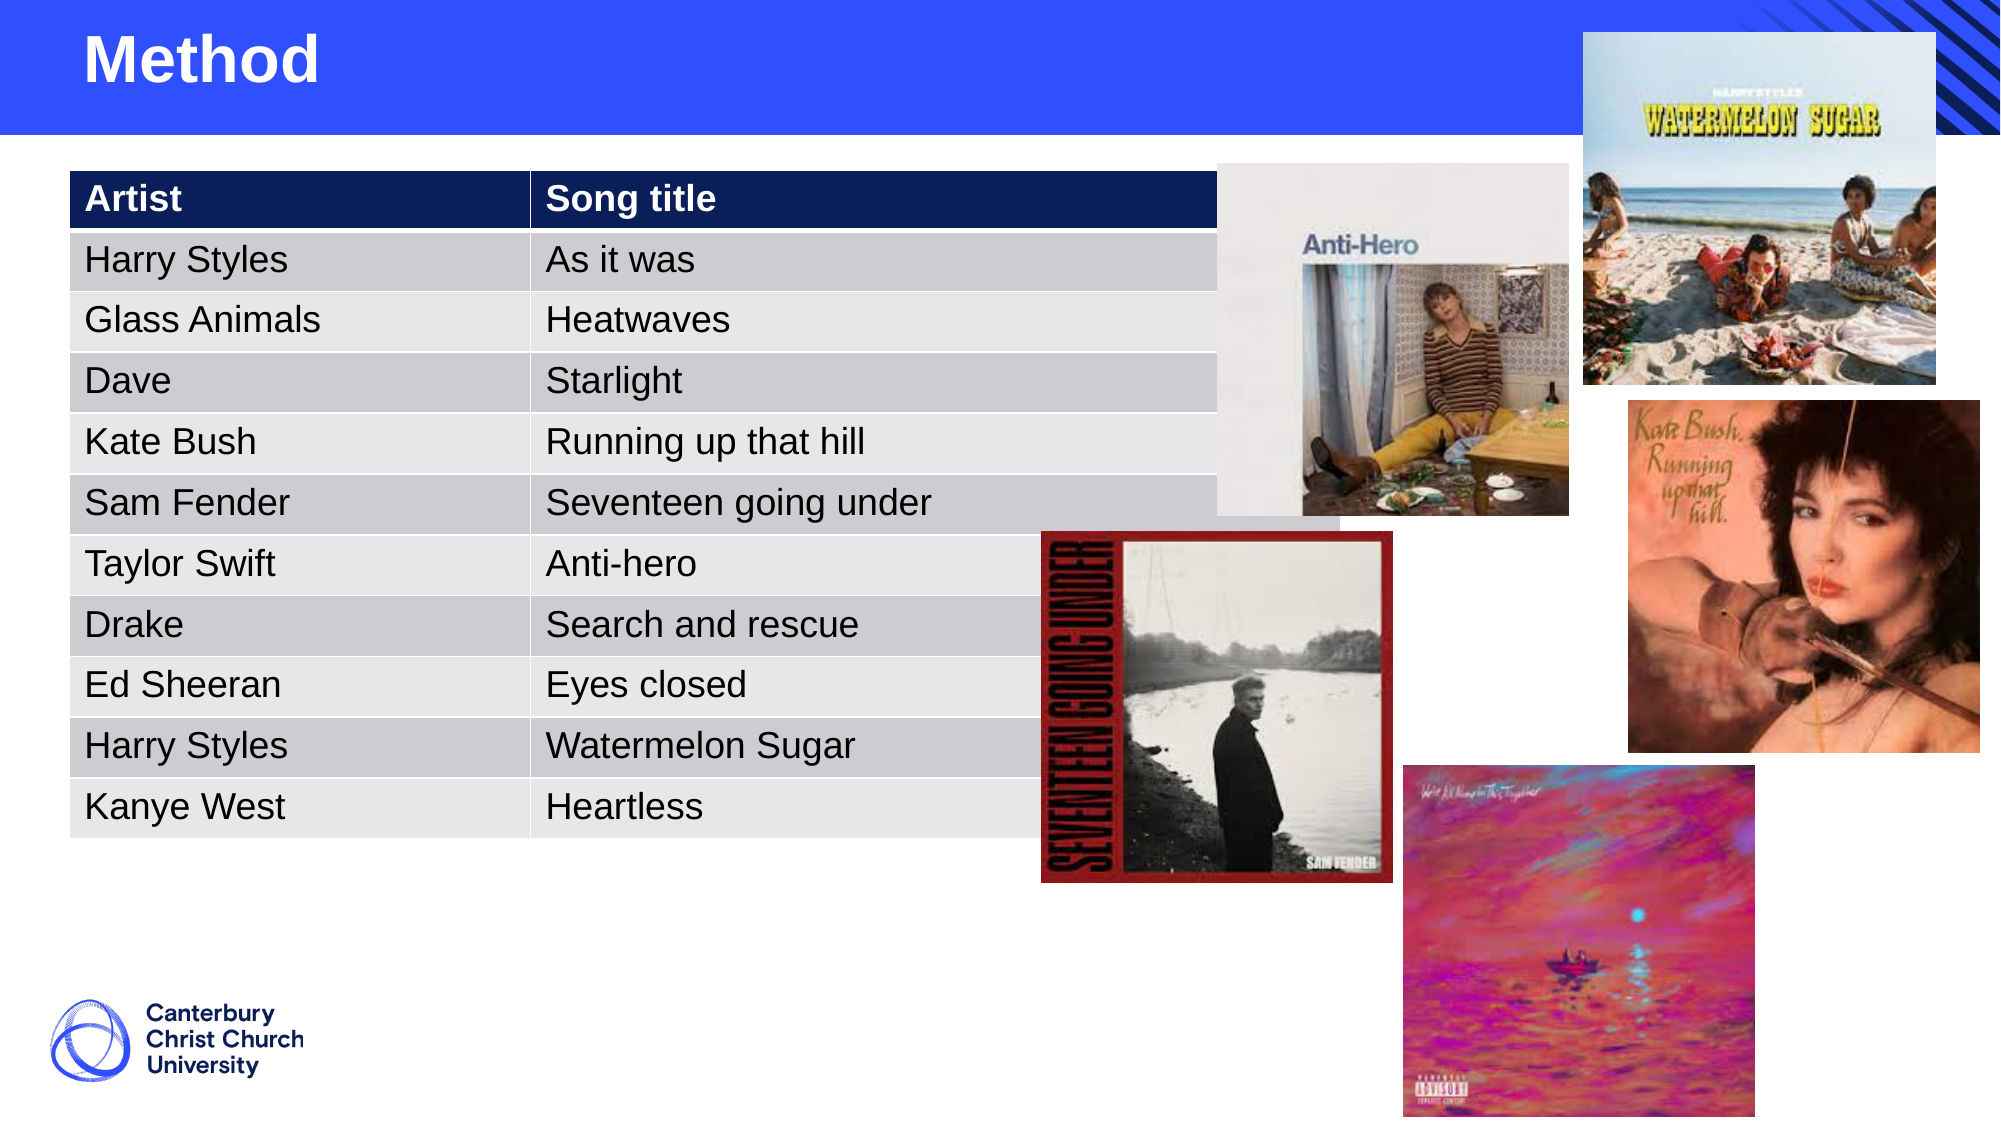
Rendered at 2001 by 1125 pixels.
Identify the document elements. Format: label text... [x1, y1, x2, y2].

table_cell Taylor Swift [70, 536, 530, 595]
table_cell Starlight [531, 353, 1217, 412]
picture [0, 0, 2001, 385]
title Method [69, 17, 1720, 107]
table_cell Watermelon Sugar [531, 718, 1041, 777]
table_cell Harry Styles [70, 718, 530, 777]
table_cell Drake [70, 596, 530, 656]
table_cell Kanye West [70, 779, 530, 838]
table_cell Kate Bush [70, 414, 530, 473]
table_cell Harry Styles [70, 233, 530, 291]
table_cell Running up that hill [531, 414, 1217, 473]
table_cell Glass Animals [70, 292, 530, 351]
picture [1217, 163, 1569, 516]
table_header Artist [70, 171, 530, 228]
picture [1403, 765, 1755, 1117]
table_cell As it was [531, 233, 1217, 291]
table_cell Anti-hero [531, 536, 1041, 595]
picture [1628, 400, 1980, 753]
table_cell Heartless [531, 779, 1041, 838]
table_cell Dave [70, 353, 530, 412]
picture [1041, 531, 1393, 883]
table_cell Eyes closed [531, 657, 1041, 716]
table_cell Heatwaves [531, 292, 1217, 351]
table_cell Sam Fender [70, 475, 530, 534]
table_cell Ed Sheeran [70, 657, 530, 716]
table_cell Search and rescue [531, 596, 1041, 656]
table_header Song title [531, 171, 1217, 228]
table_cell Seventeen going under [531, 475, 1340, 534]
